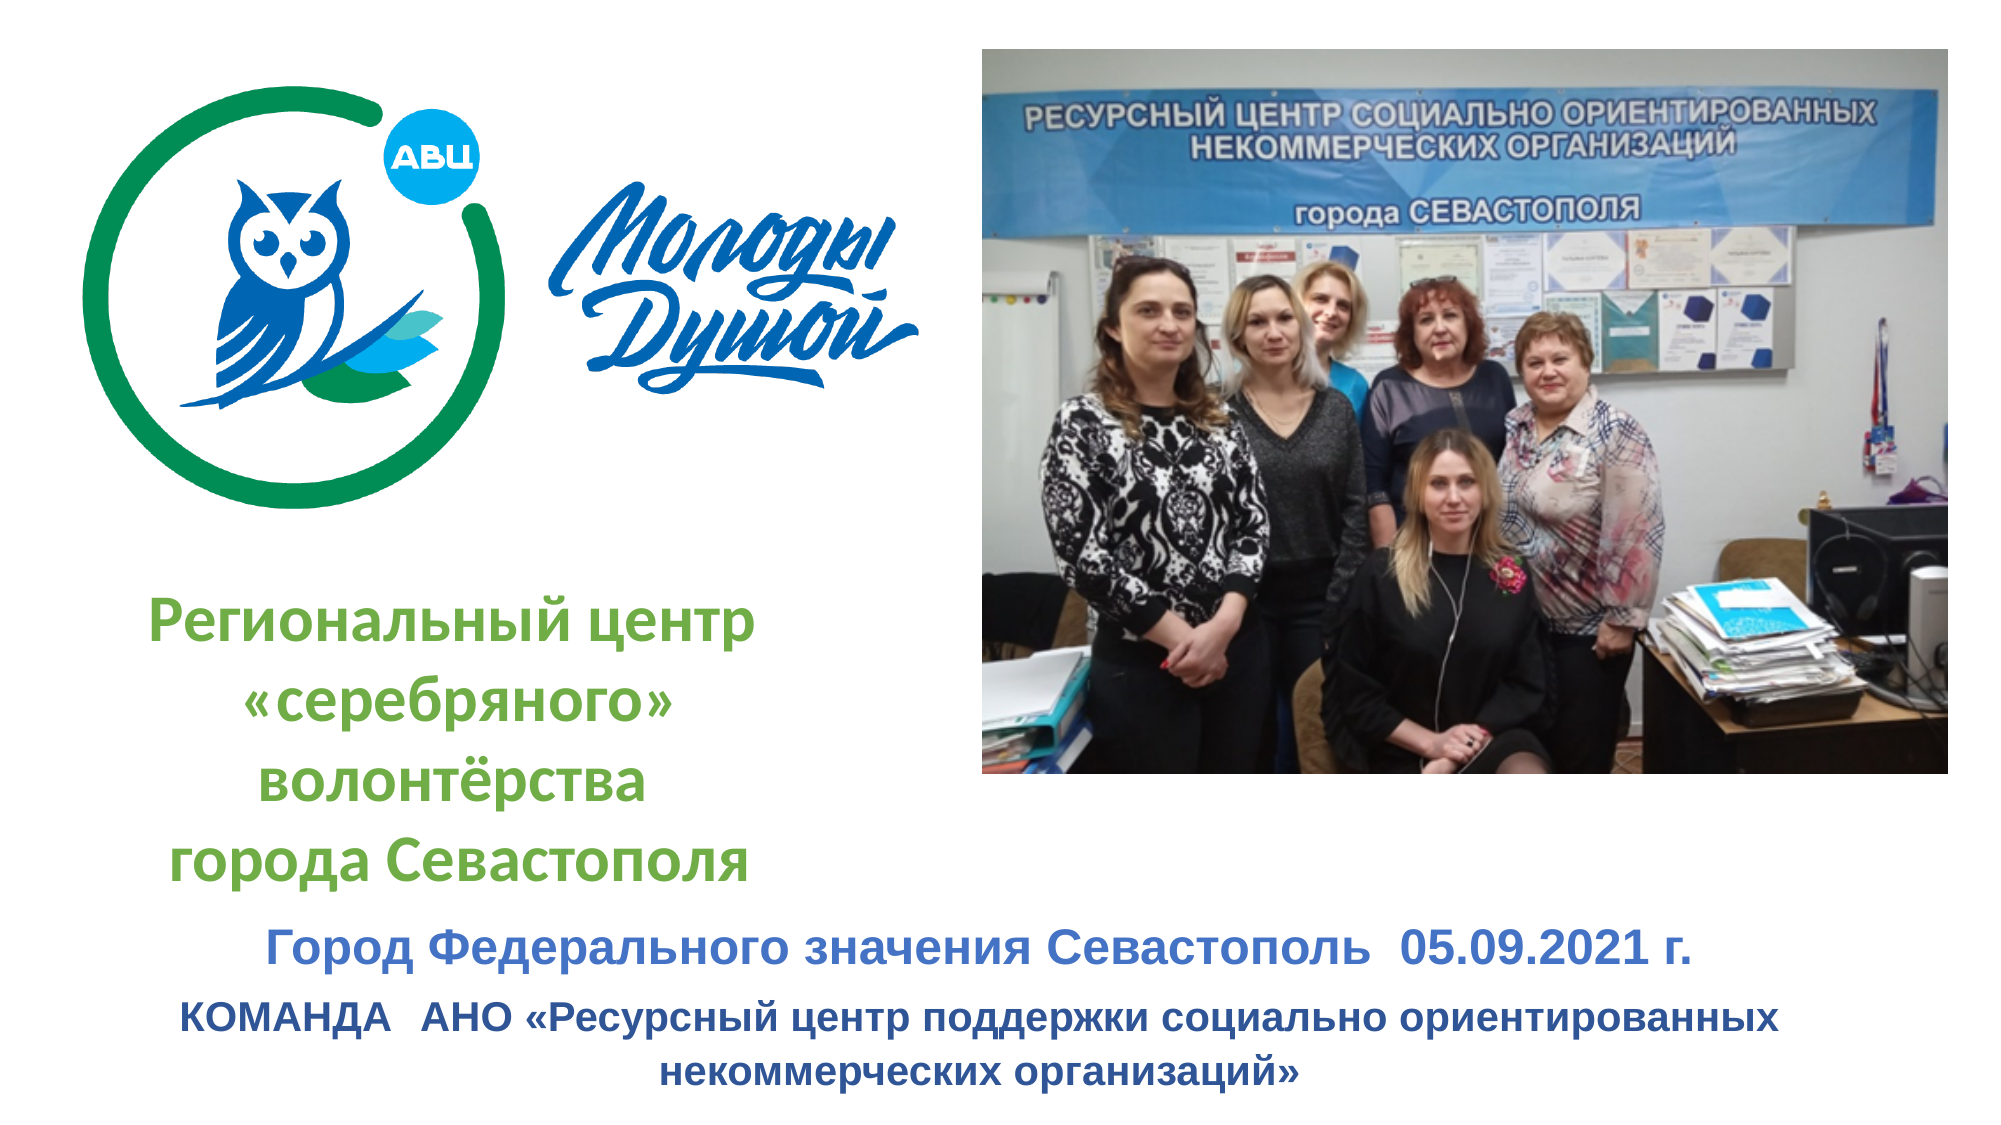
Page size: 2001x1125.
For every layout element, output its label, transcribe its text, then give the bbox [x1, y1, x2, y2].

picture [20, 28, 980, 568]
text_box Региональный центр «серебряного» волонтёрства города Севастополя [133, 568, 787, 787]
text_box Город Федерального значения Севастополь 05.09.2021 г. [55, 787, 1918, 982]
text_box КОМАНДА АНО «Ресурсный центр поддержки социально ориентированных некоммерческих организаций» [100, 895, 1858, 1101]
picture [982, 49, 1948, 774]
